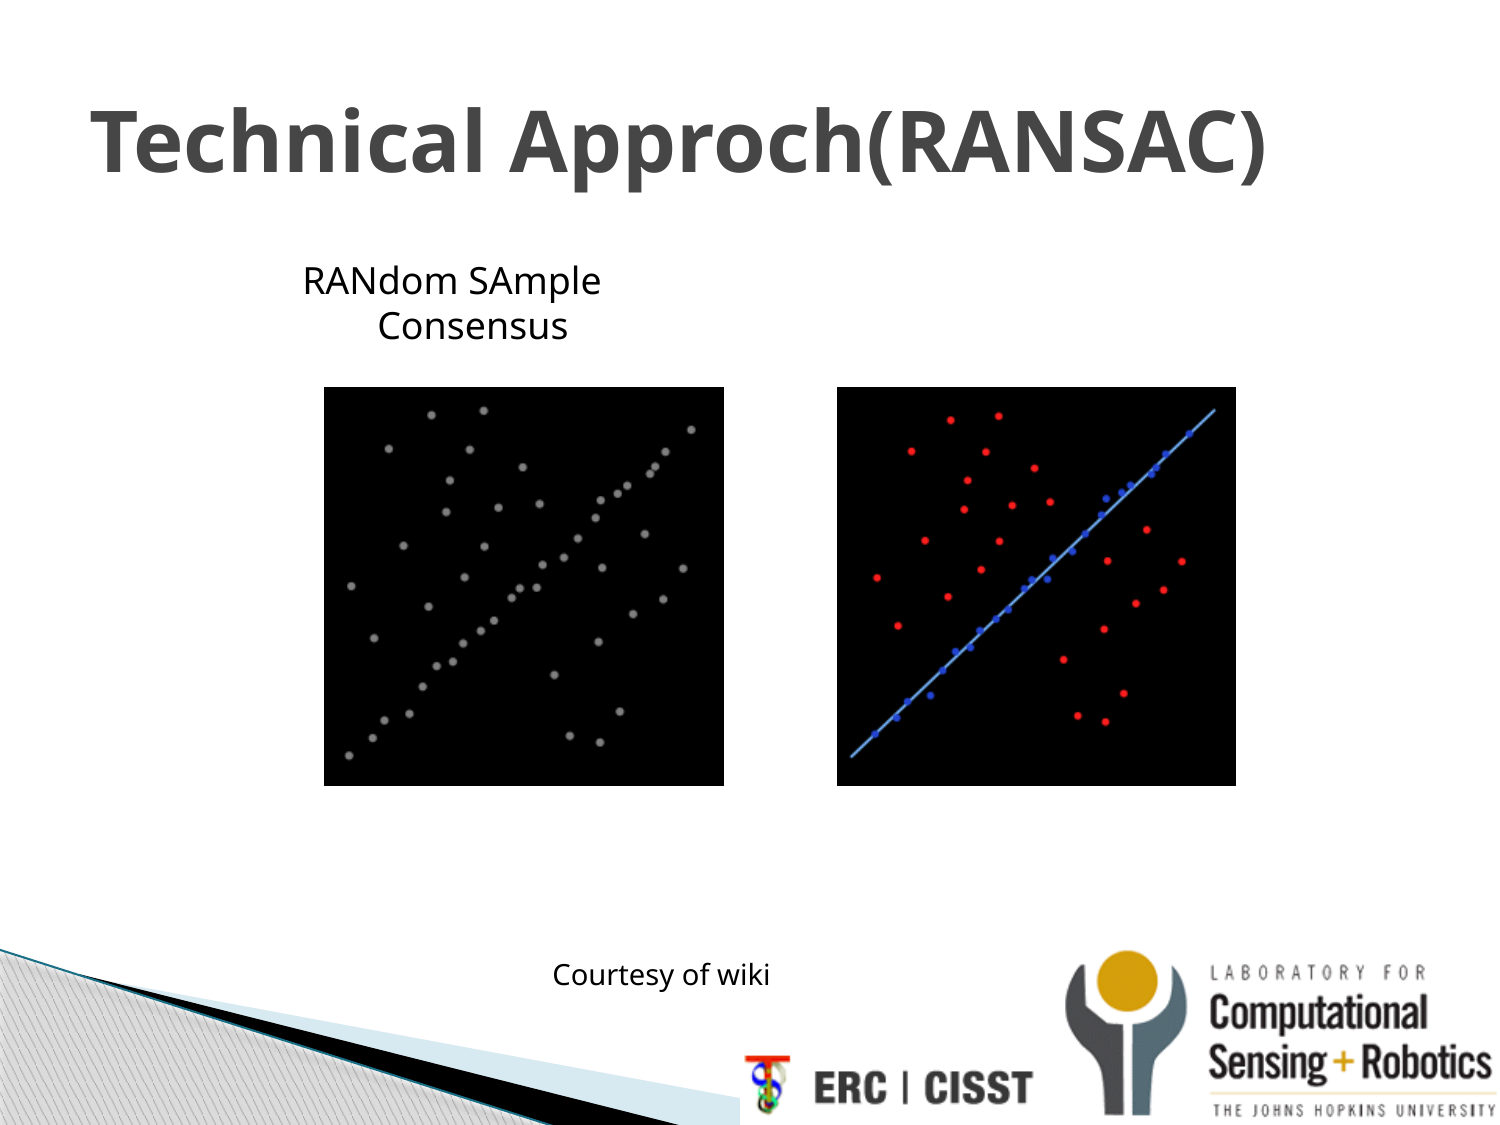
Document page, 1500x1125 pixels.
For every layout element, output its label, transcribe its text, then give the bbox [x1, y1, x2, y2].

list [837, 387, 1237, 787]
picture [324, 387, 724, 787]
title Technical Approch(RANSAC) [75, 45, 1425, 233]
text_box Courtesy of wiki [537, 949, 988, 999]
picture [740, 939, 1500, 1125]
text_box RANdom SAmple Consensus [287, 249, 775, 355]
